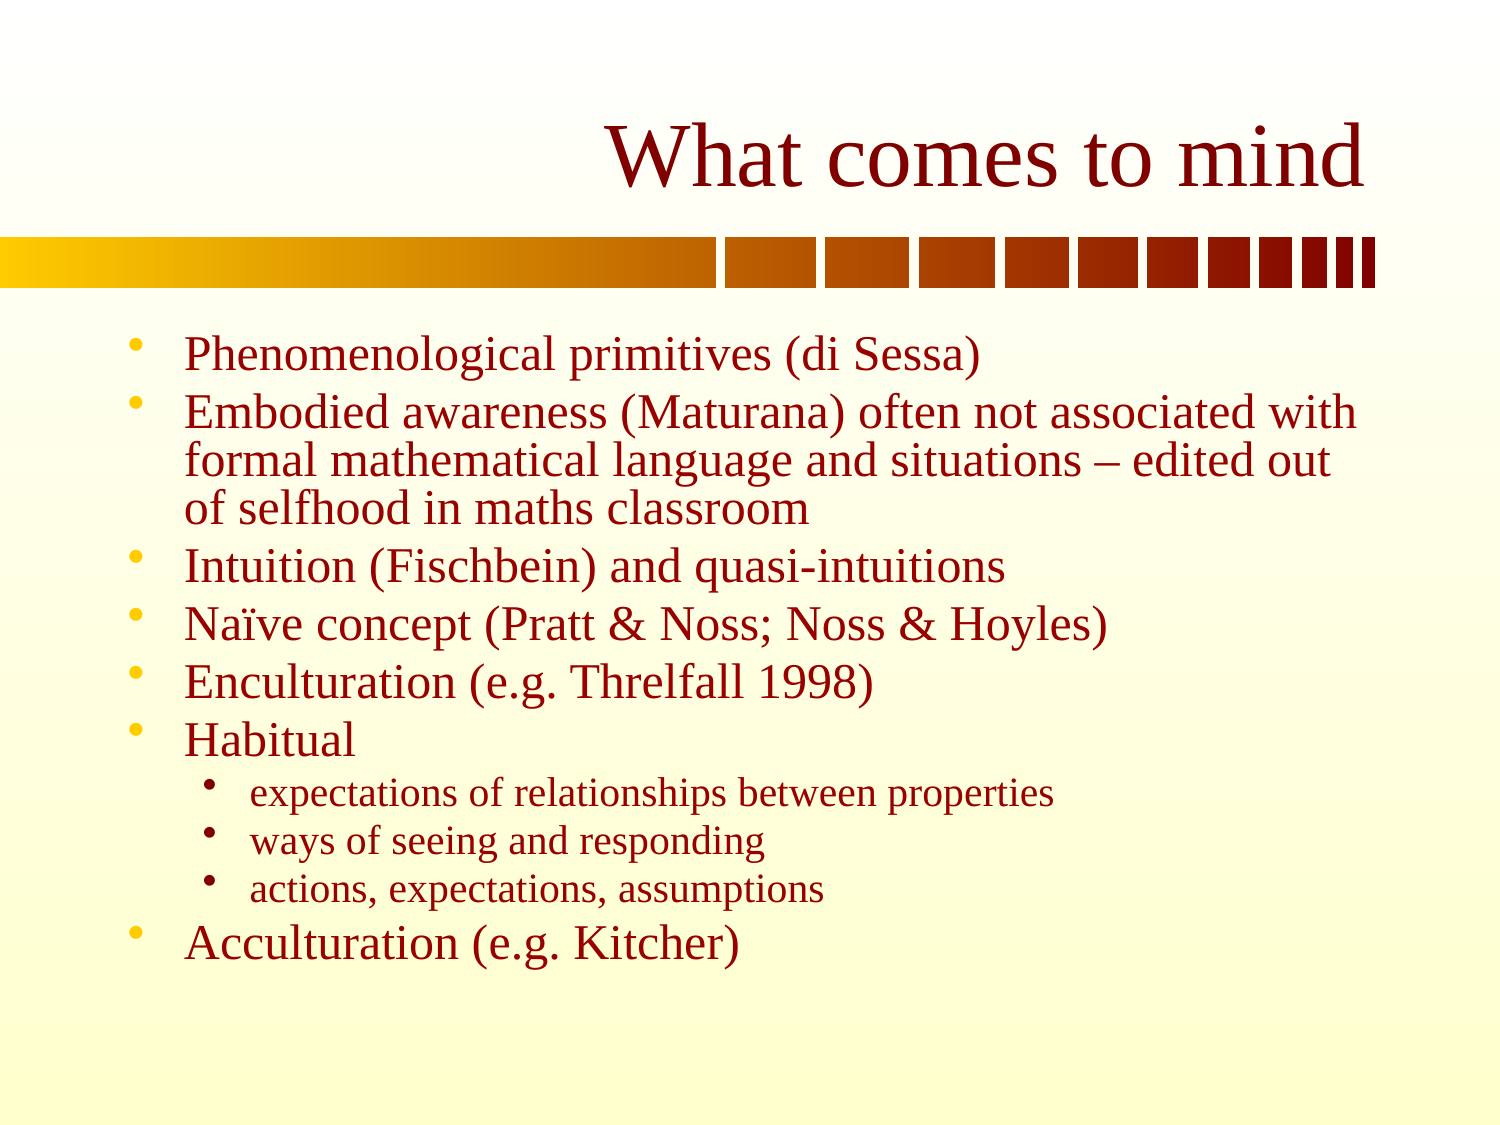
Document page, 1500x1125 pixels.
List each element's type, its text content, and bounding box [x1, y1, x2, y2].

list Phenomenological primitives (di Sessa) Embodied awareness (Maturana) often not associated with formal mathematical language and situations – edited out of selfhood in maths classroom Intuition (Fischbein) and quasi-intuitions Naïve concept (Pratt & Noss; Noss & Hoyles) Enculturation (e.g. Threlfall 1998) Habitual expectations of relationships between properties ways of seeing and responding actions, expectations, assumptions Acculturation (e.g. Kitcher) [112, 324, 1388, 1001]
title What comes to mind [110, 27, 1383, 213]
